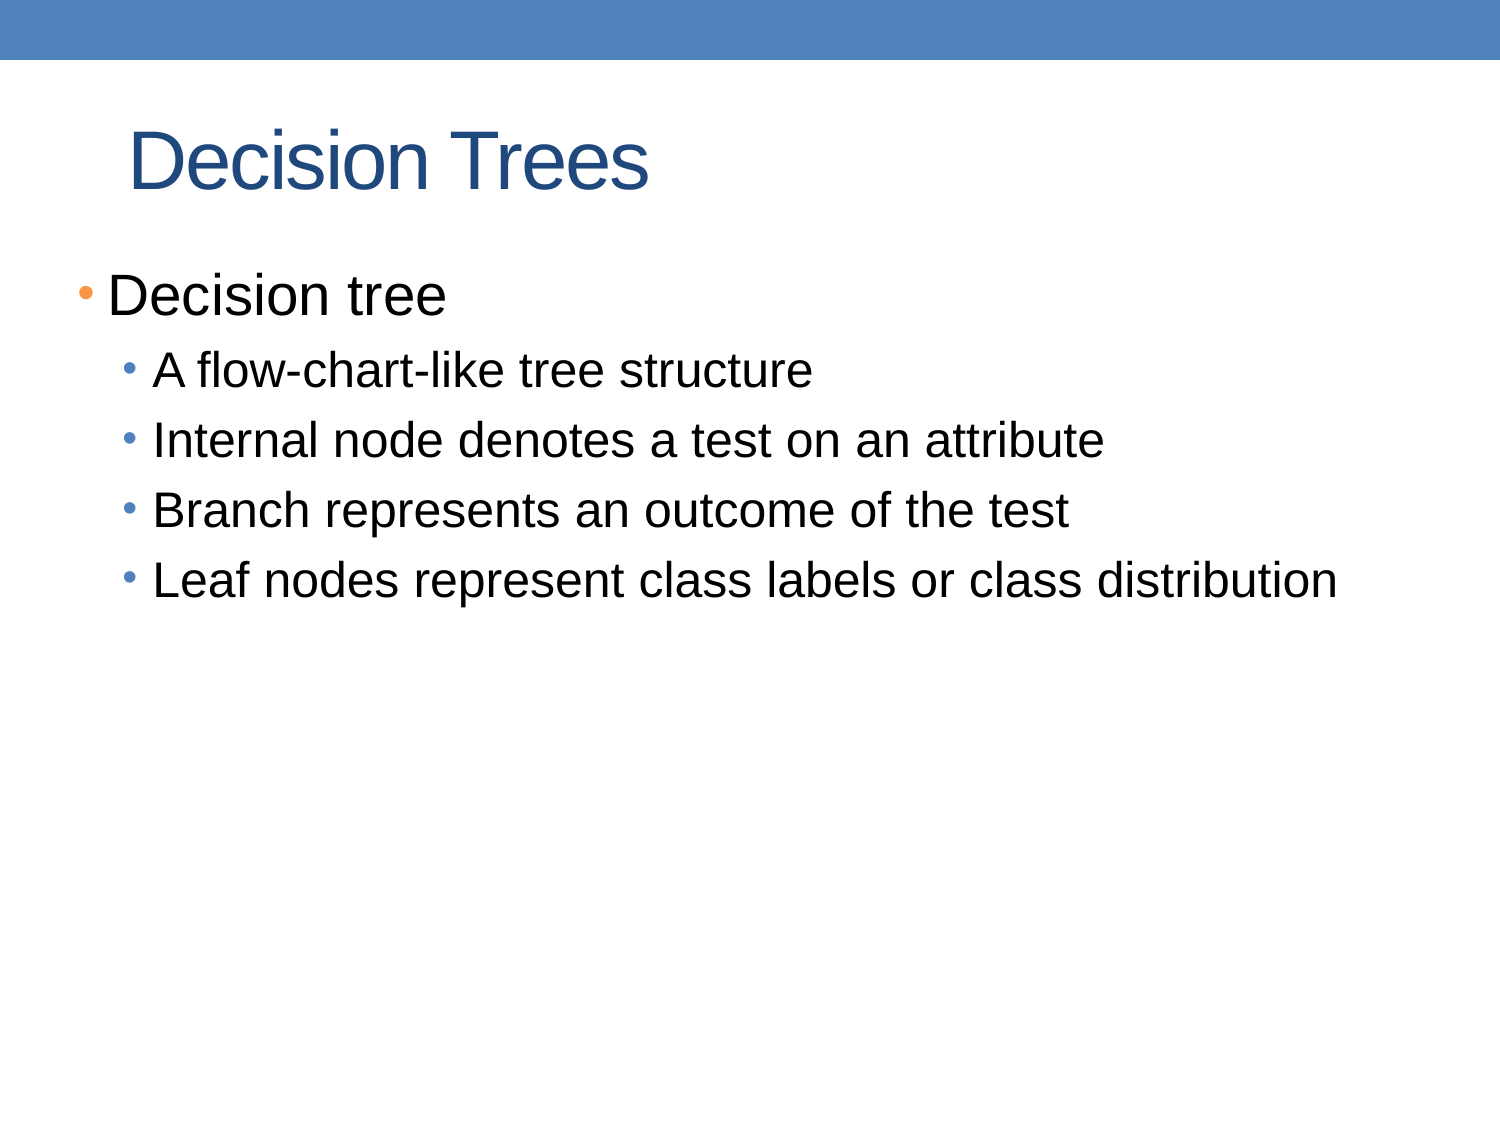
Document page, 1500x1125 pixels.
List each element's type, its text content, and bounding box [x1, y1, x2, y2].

title Decision Trees [112, 62, 1379, 249]
list Decision tree A flow-chart-like tree structure Internal node denotes a test on an attribute Branch represents an outcome of the test Leaf nodes represent class labels or class distribution [62, 249, 1438, 1038]
